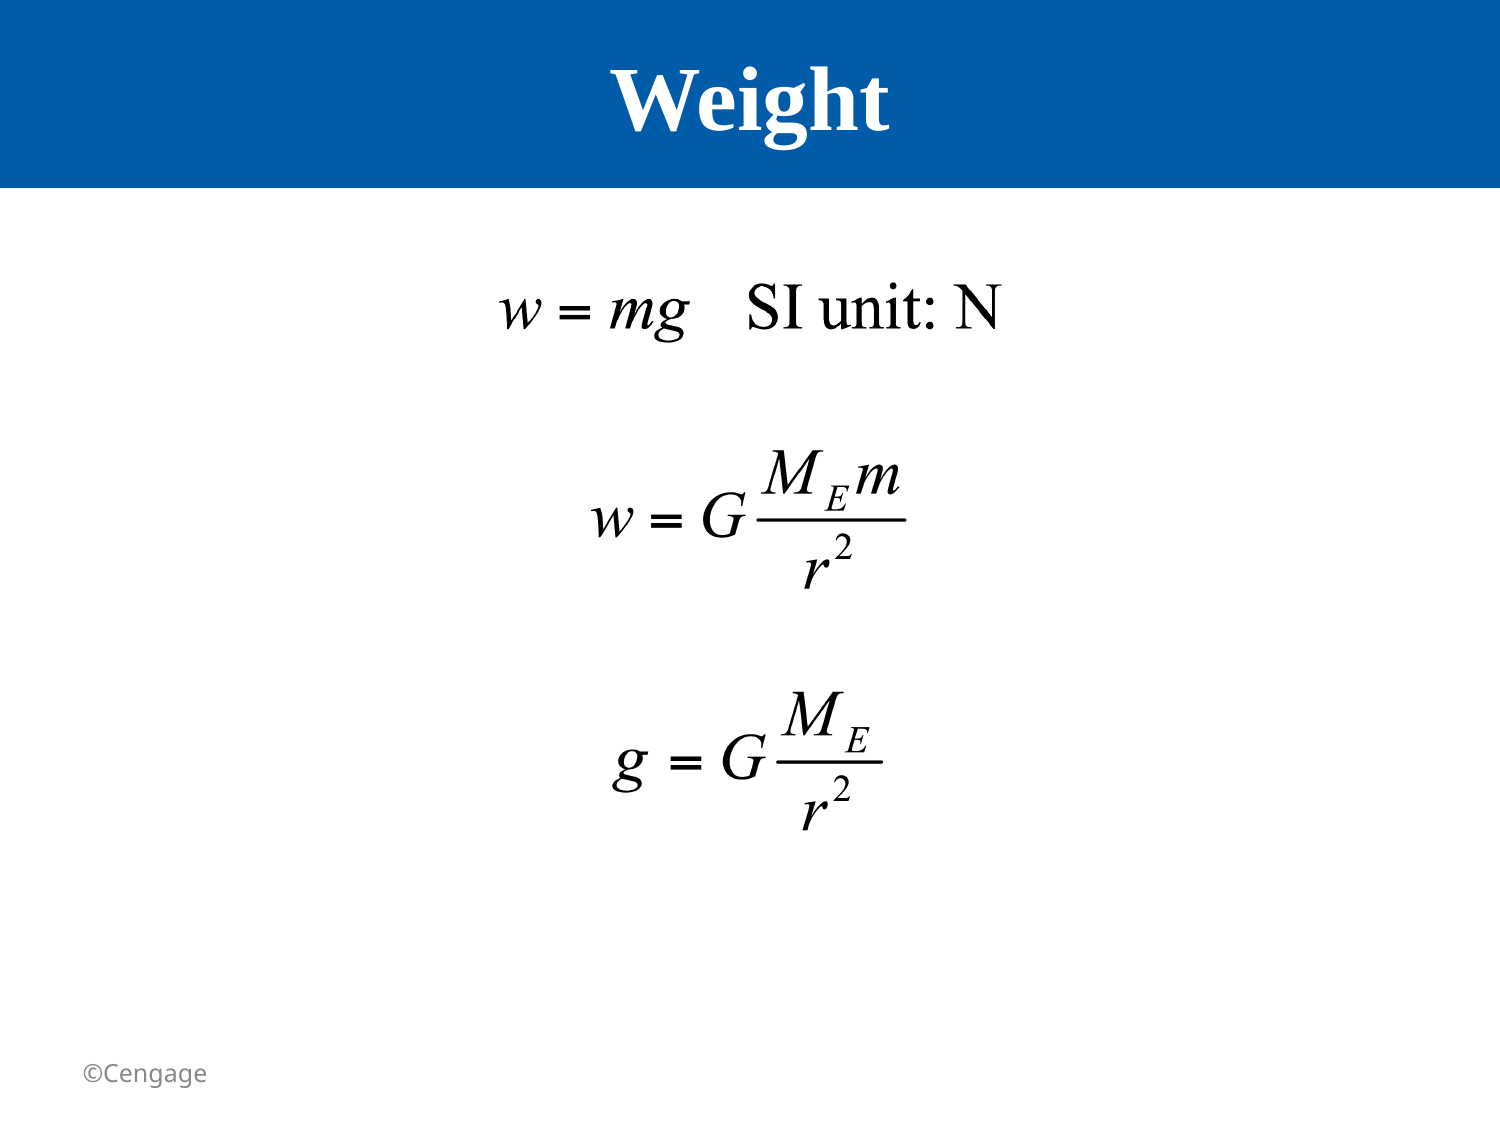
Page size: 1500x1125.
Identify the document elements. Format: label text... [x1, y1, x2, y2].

picture [599, 667, 901, 844]
title Weight [0, 1, 1500, 187]
picture [576, 425, 924, 602]
text_box ©Cengage [75, 1050, 550, 1096]
picture [485, 262, 1015, 361]
